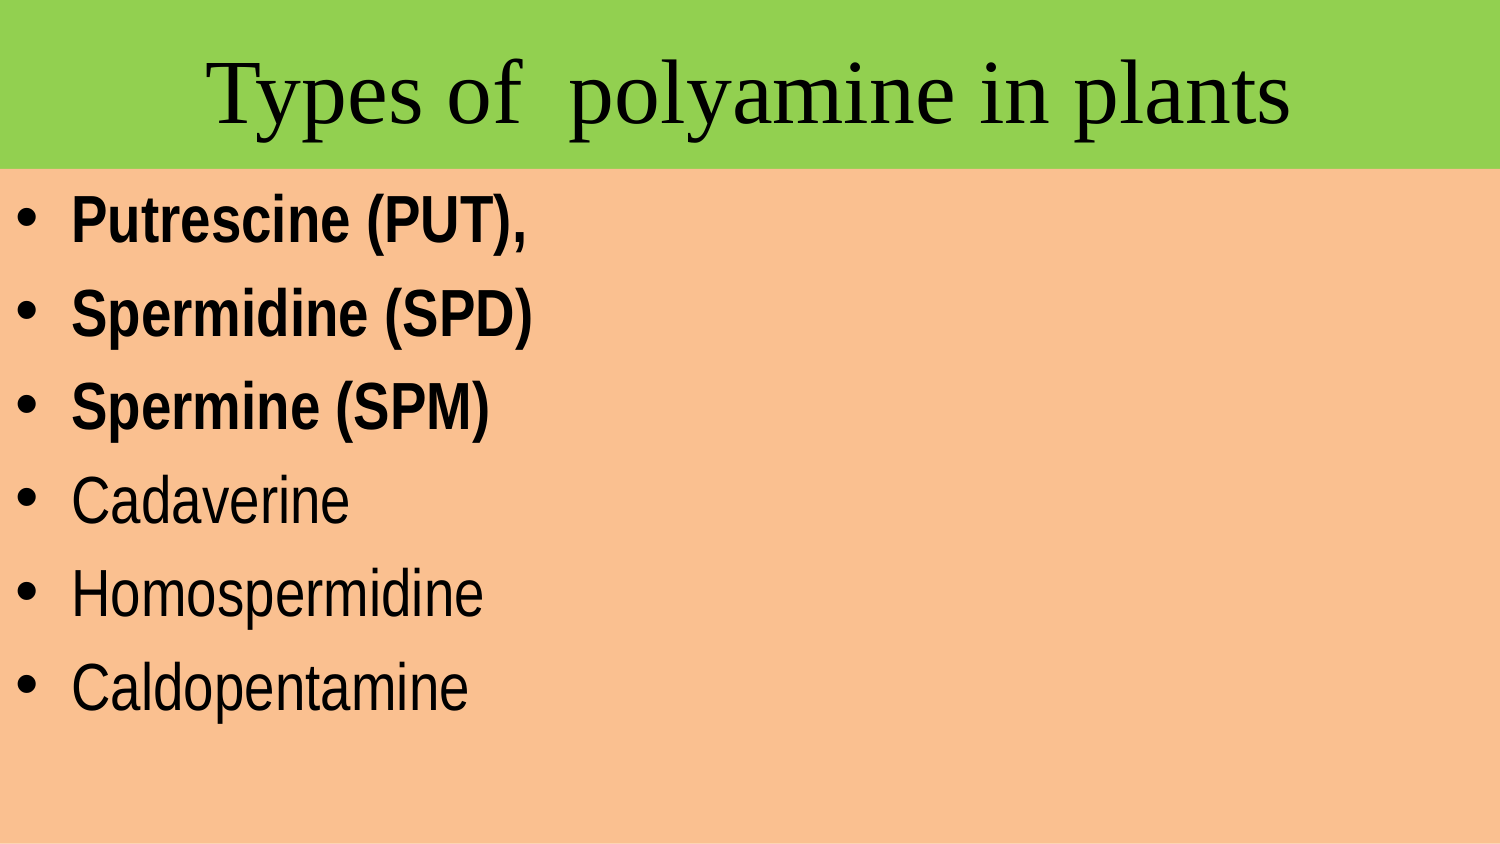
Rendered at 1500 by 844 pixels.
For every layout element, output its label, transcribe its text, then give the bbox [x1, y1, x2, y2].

list Putrescine (PUT), Spermidine (SPD) Spermine (SPM) Cadaverine Homospermidine Caldopentamine [0, 168, 1500, 844]
title Types of polyamine in plants [0, 0, 1500, 168]
